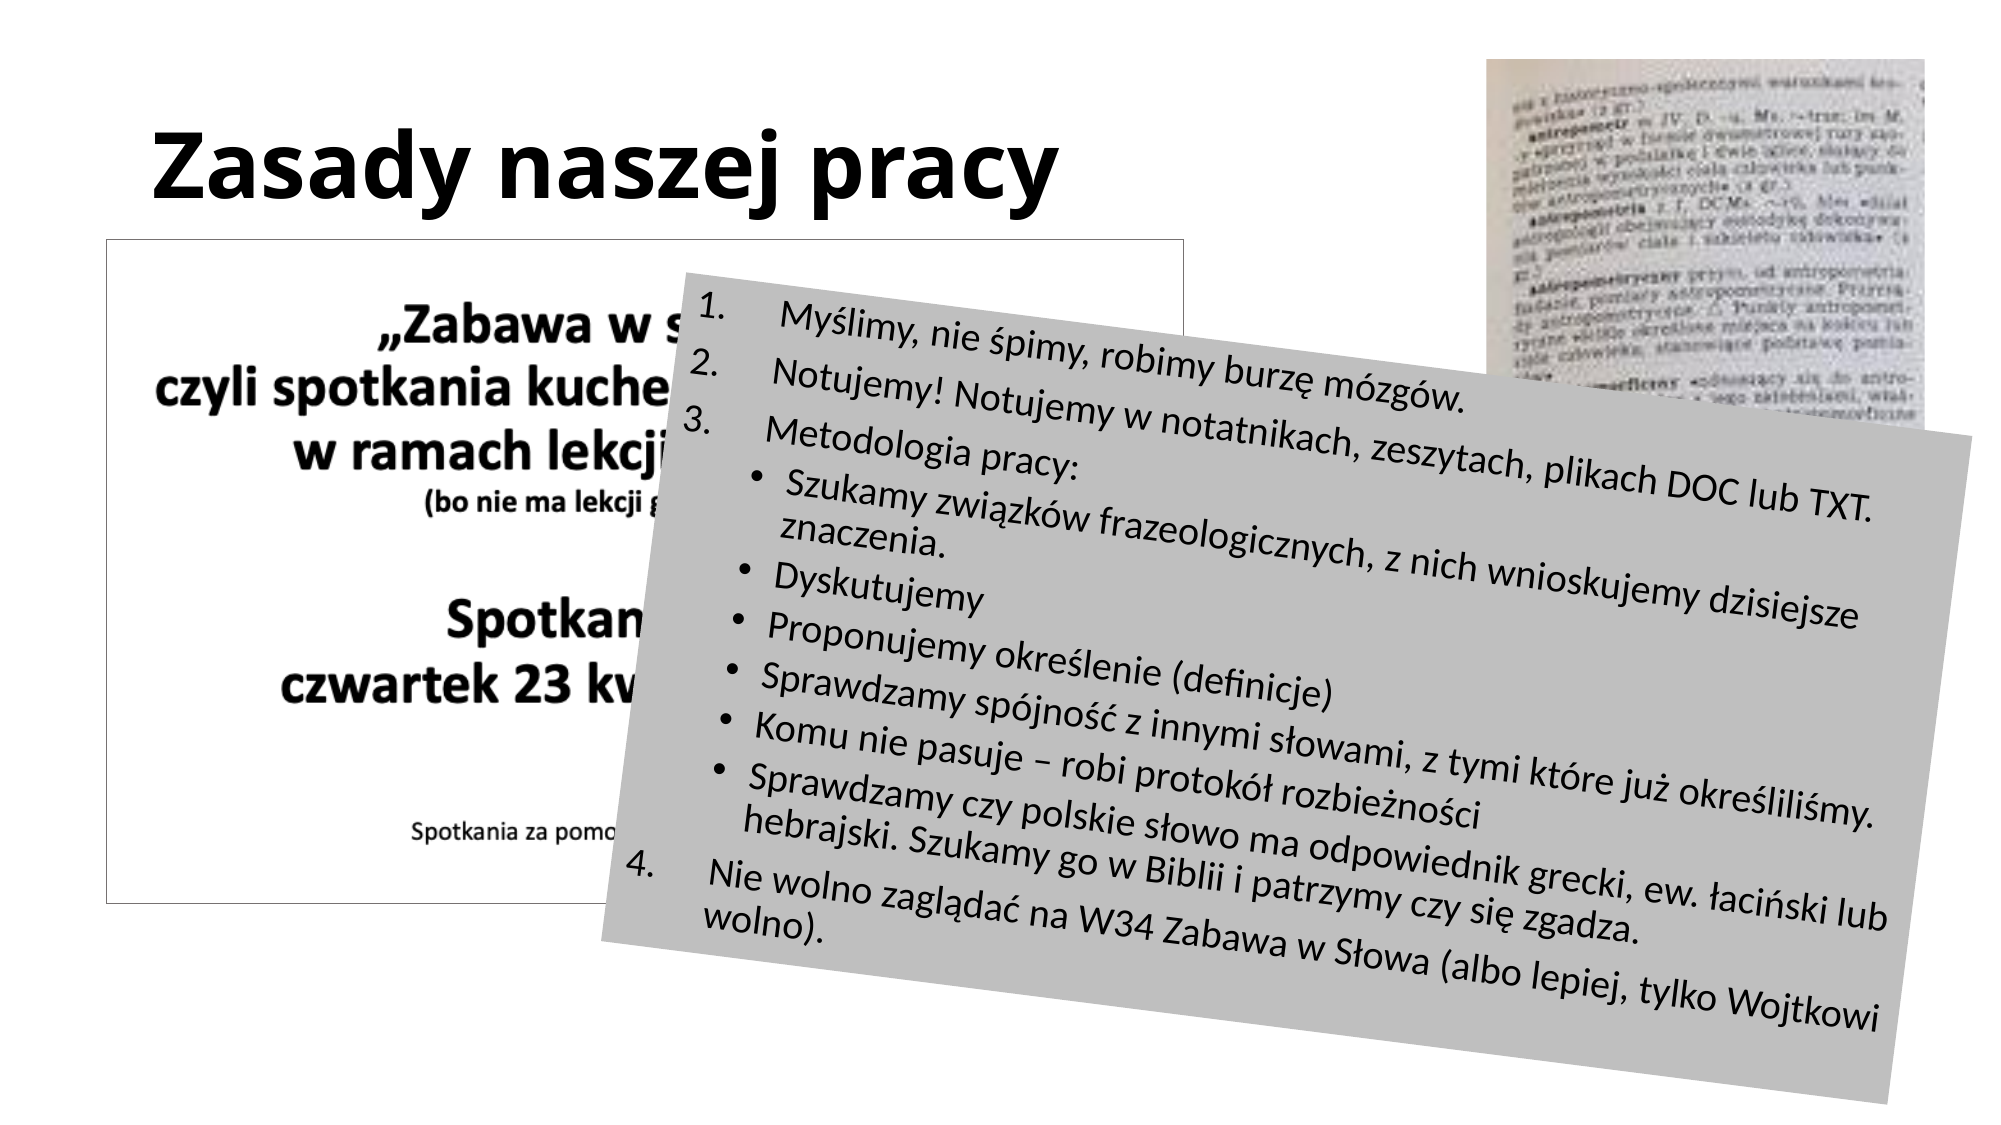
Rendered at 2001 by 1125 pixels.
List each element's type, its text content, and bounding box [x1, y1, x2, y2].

picture [105, 239, 1184, 904]
title Zasady naszej pracy [137, 59, 1486, 278]
picture [1486, 59, 1925, 721]
list Myślimy, nie śpimy, robimy burzę mózgów. Notujemy! Notujemy w notatnikach, zeszytach, plikach DOC lub TXT. Metodologia pracy: Szukamy związków frazeologicznych, z nich wnioskujemy dzisiejsze znaczenia. Dyskutujemy Proponujemy określenie (definicje) Sprawdzamy spójność z innymi słowami, z tymi które już określiliśmy. Komu nie pasuje – robi protokół rozbieżności Sprawdzamy czy polskie słowo ma odpowiednik grecki, ew. łaciński lub hebrajski. Szukamy go w Biblii i patrzymy czy się zgadza. Nie wolno zaglądać na W34 Zabawa w Słowa (albo lepiej, tylko Wojtkowi wolno). [601, 335, 1973, 1105]
